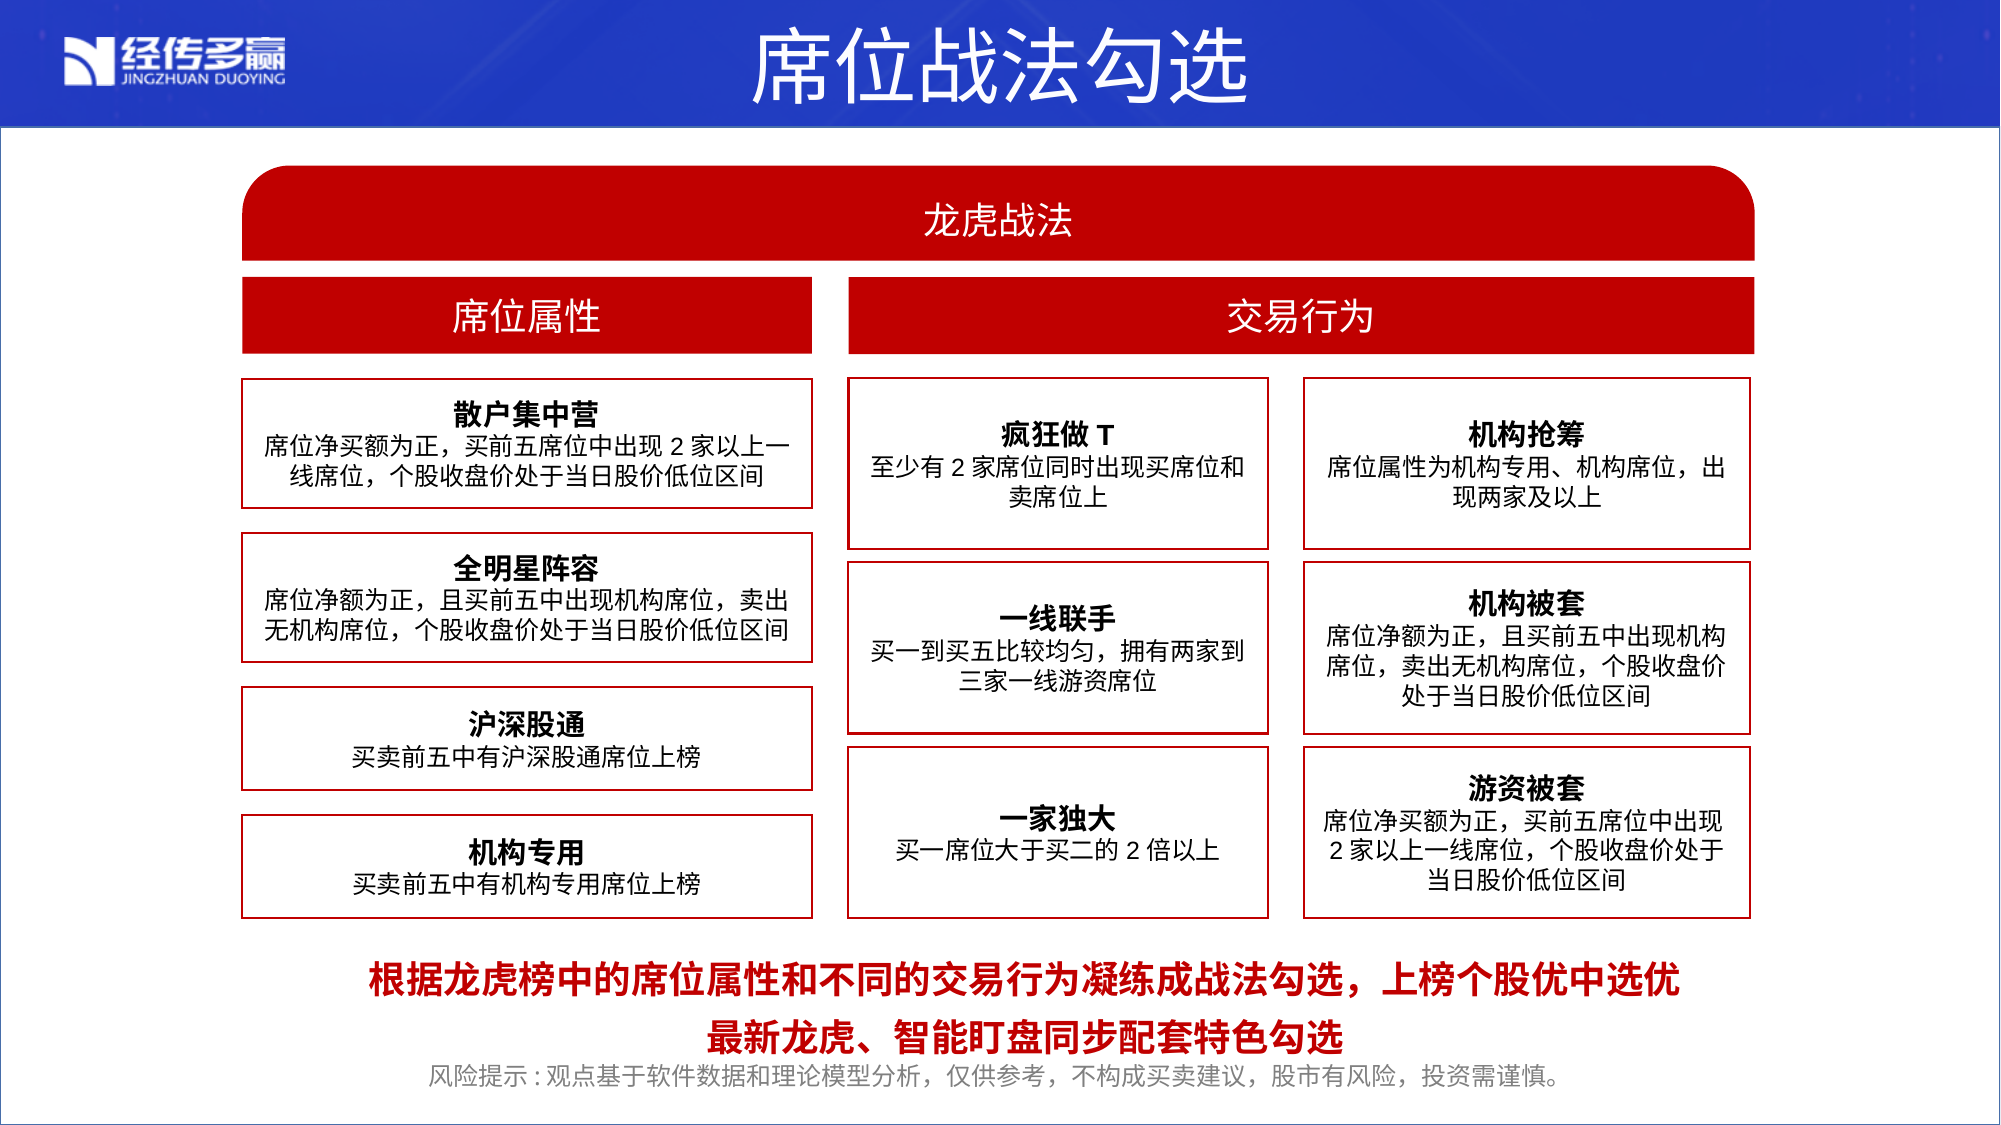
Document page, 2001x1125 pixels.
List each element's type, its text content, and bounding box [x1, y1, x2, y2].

text_box 疯狂做T 至少有2家席位同时出现买席位和卖席位上 [847, 377, 1269, 550]
text_box 全明星阵容 席位净额为正，且买前五中出现机构席位，卖出无机构席位，个股收盘价处于当日股价低位区间 [241, 532, 813, 663]
text_box 一线联手 买一到买五比较均匀，拥有两家到三家一线游资席位 [847, 561, 1269, 735]
text_box 席位战法勾选 [515, 6, 1485, 122]
text_box 机构抢筹 席位属性为机构专用、机构席位，出现两家及以上 [1303, 377, 1751, 550]
text_box 沪深股通 买卖前五中有沪深股通席位上榜 [241, 686, 813, 791]
text_box 机构专用 买卖前五中有机构专用席位上榜 [241, 814, 813, 919]
picture [0, 0, 2000, 126]
text_box 游资被套 席位净买额为正，买前五席位中出现2家以上一线席位，个股收盘价处于当日股价低位区间 [1303, 746, 1751, 919]
text_box 一家独大 买一席位大于买二的2倍以上 [847, 746, 1269, 919]
text_box 席位属性 [241, 276, 813, 355]
text_box 机构被套 席位净额为正，且买前五中出现机构席位，卖出无机构席位，个股收盘价处于当日股价低位区间 [1303, 561, 1751, 735]
text_box 交易行为 [847, 276, 1756, 355]
text_box 根据龙虎榜中的席位属性和不同的交易行为凝练成战法勾选，上榜个股优中选优 最新龙虎、智能盯盘同步配套特色勾选 [242, 948, 1809, 1066]
text_box 散户集中营 席位净买额为正，买前五席位中出现2家以上一线席位，个股收盘价处于当日股价低位区间 [241, 378, 813, 509]
text_box 龙虎战法 [241, 164, 1756, 262]
